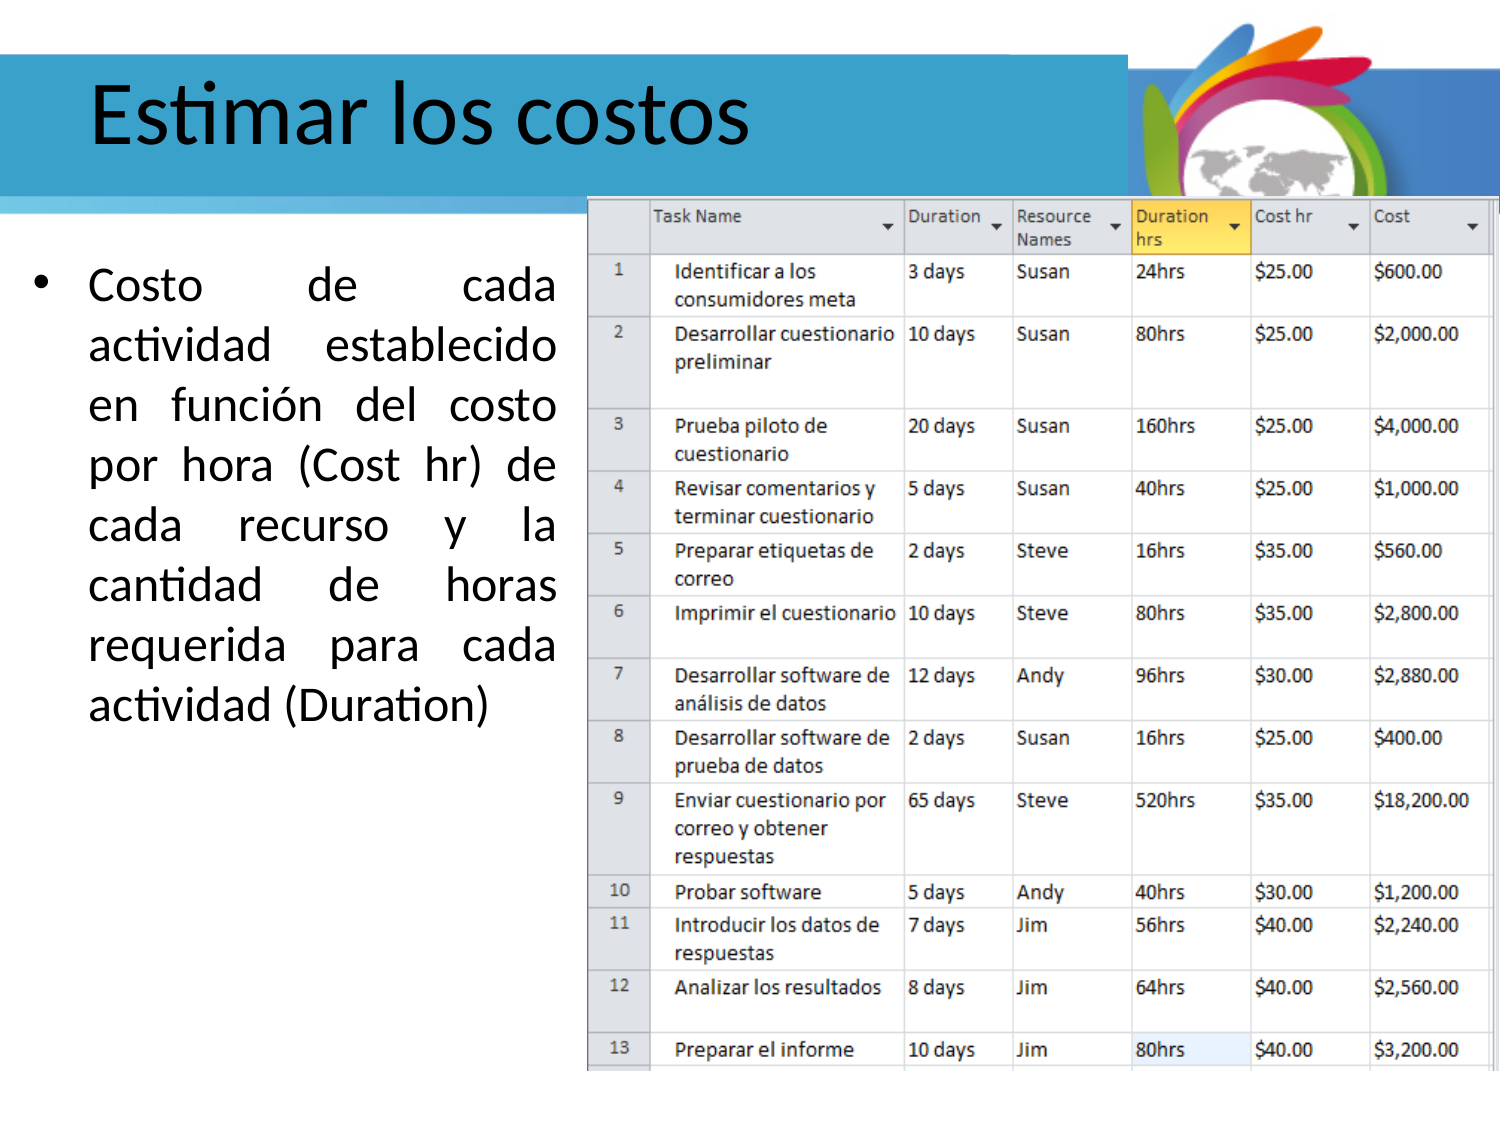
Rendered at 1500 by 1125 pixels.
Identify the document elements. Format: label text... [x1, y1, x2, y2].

title Estimar los costos [75, 45, 1425, 233]
picture [0, 0, 1500, 1125]
list Costo de cada actividad establecido en función del costo por hora (Cost hr) de cada recurso y la cantidad de horas requerida para cada actividad (Duration) [17, 243, 573, 953]
